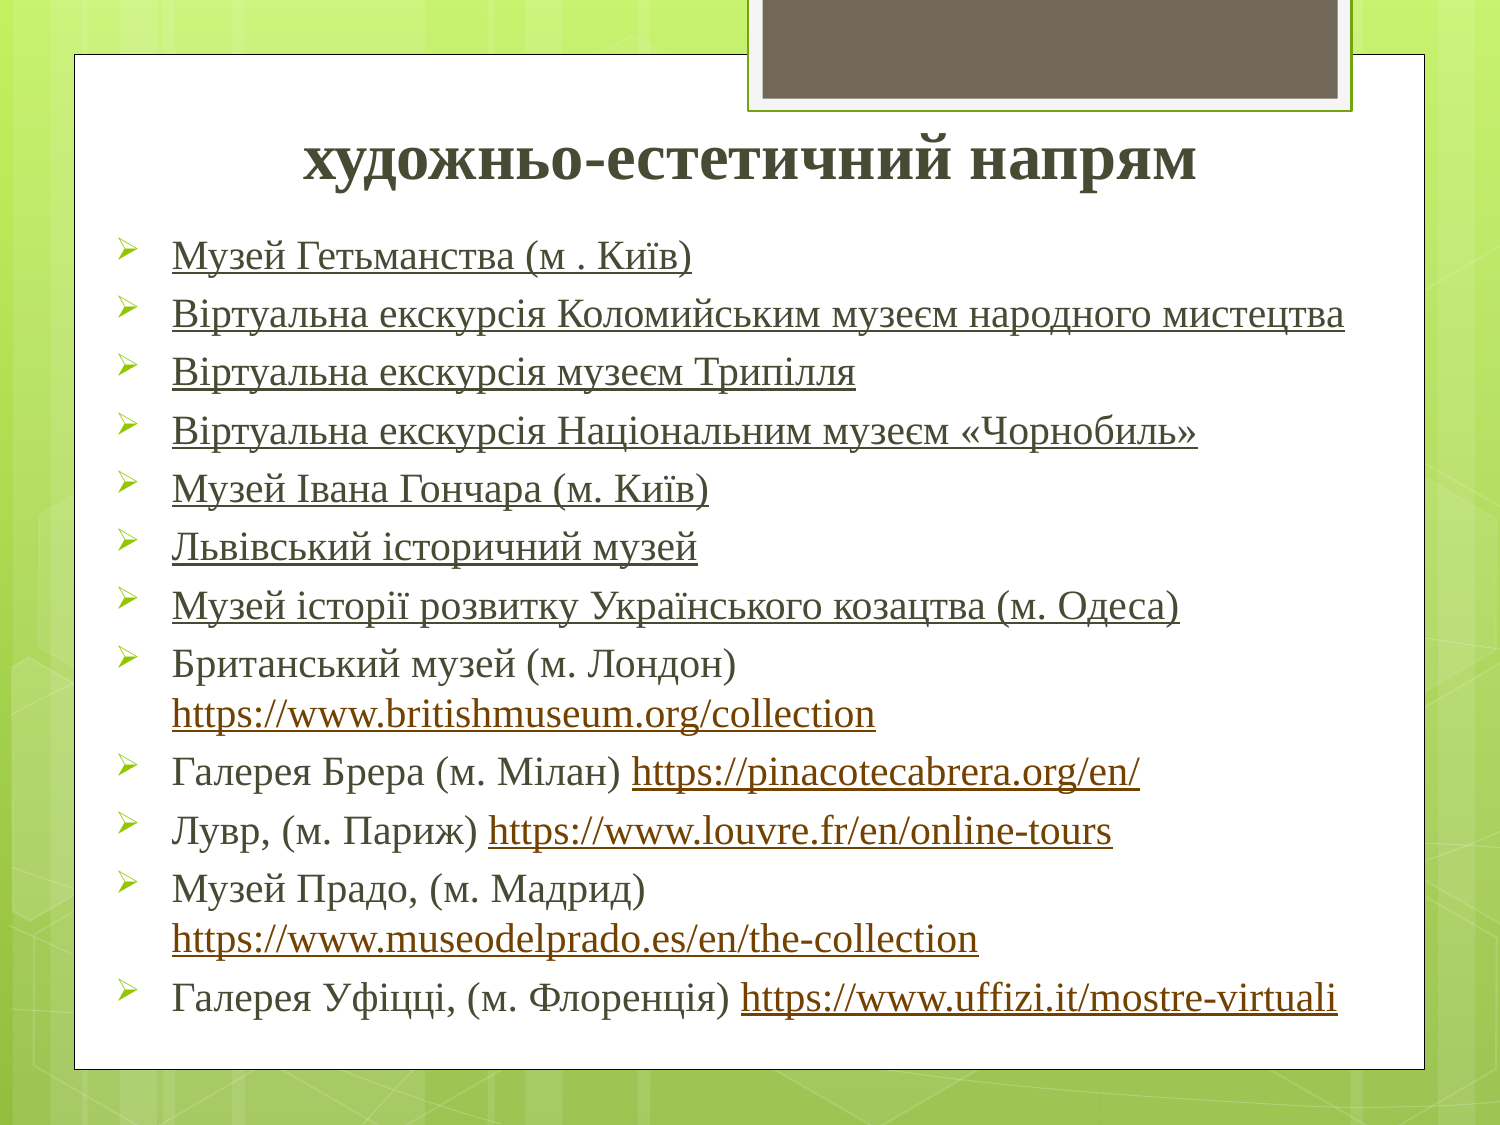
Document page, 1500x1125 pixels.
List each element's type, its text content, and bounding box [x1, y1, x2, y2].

title художньо-естетичний напрям [206, 54, 1296, 219]
list Музей Гетьманства (м . Київ) Віртуальна екскурсія Коломийським музеєм народного мистецтва Віртуальна екскурсія музеєм Трипілля Віртуальна екскурсія Національним музеєм «Чорнобиль» Музей Івана Гончара (м. Київ) Львівський історичний музей Музей історії розвитку Українського козацтва (м. Одеса) Британський музей (м. Лондон) https://www.britishmuseum.org/collection Галерея Брера (м. Мілан) https://pinacotecabrera.org/en/ Лувр, (м. Париж) https://www.louvre.fr/en/online-tours Музей Прадо, (м. Мадрид) https://www.museodelprado.es/en/the-collection Галерея Уфіцці, (м. Флоренція) https://www.uffizi.it/mostre-virtuali [100, 219, 1388, 1059]
